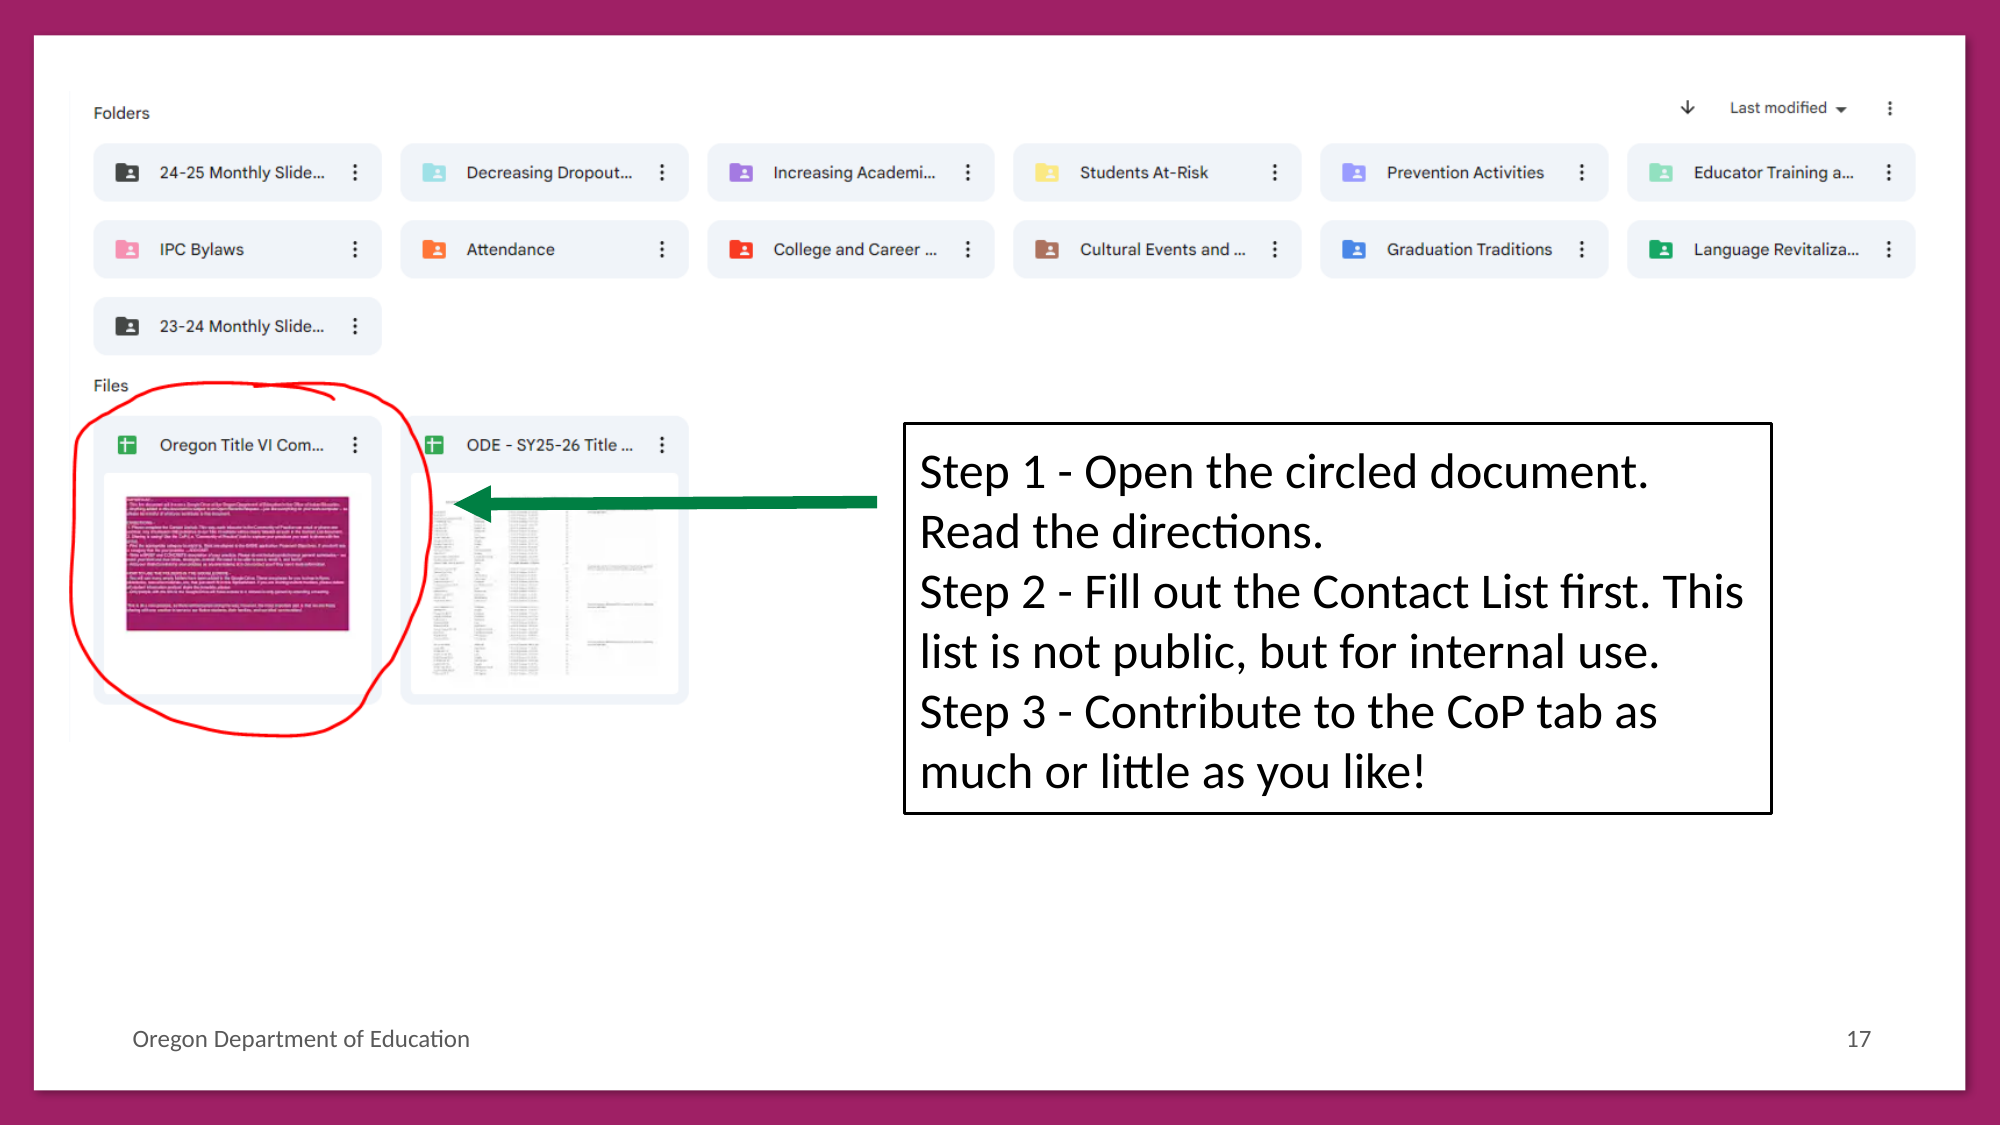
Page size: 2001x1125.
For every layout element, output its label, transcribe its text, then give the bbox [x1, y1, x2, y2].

picture [68, 91, 1932, 742]
slide_number 17 [1412, 1007, 1887, 1068]
text_box Step 1 - Open the circled document. Read the directions. Step 2 - Fill out the Contact List first. This list is not public, but for internal use. Step 3 - Contribute to the CoP tab as much or little as you like! [904, 753, 1772, 814]
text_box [453, 501, 878, 505]
